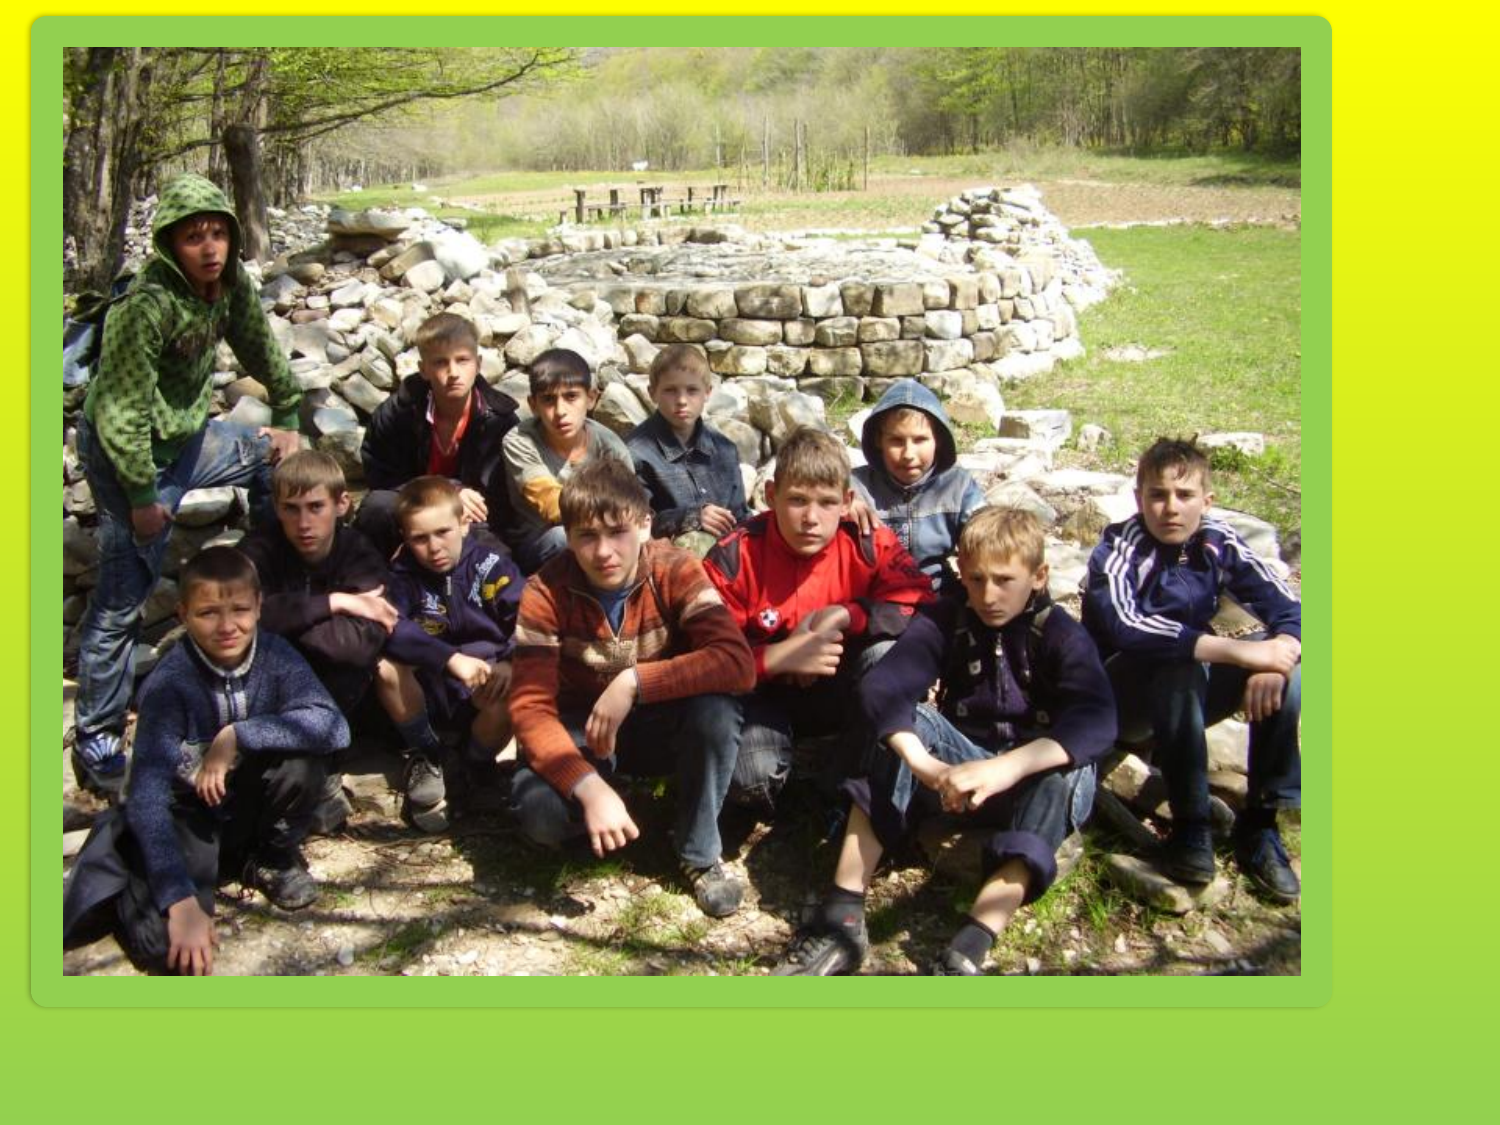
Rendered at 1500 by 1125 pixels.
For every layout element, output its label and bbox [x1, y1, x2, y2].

picture [62, 46, 1301, 976]
